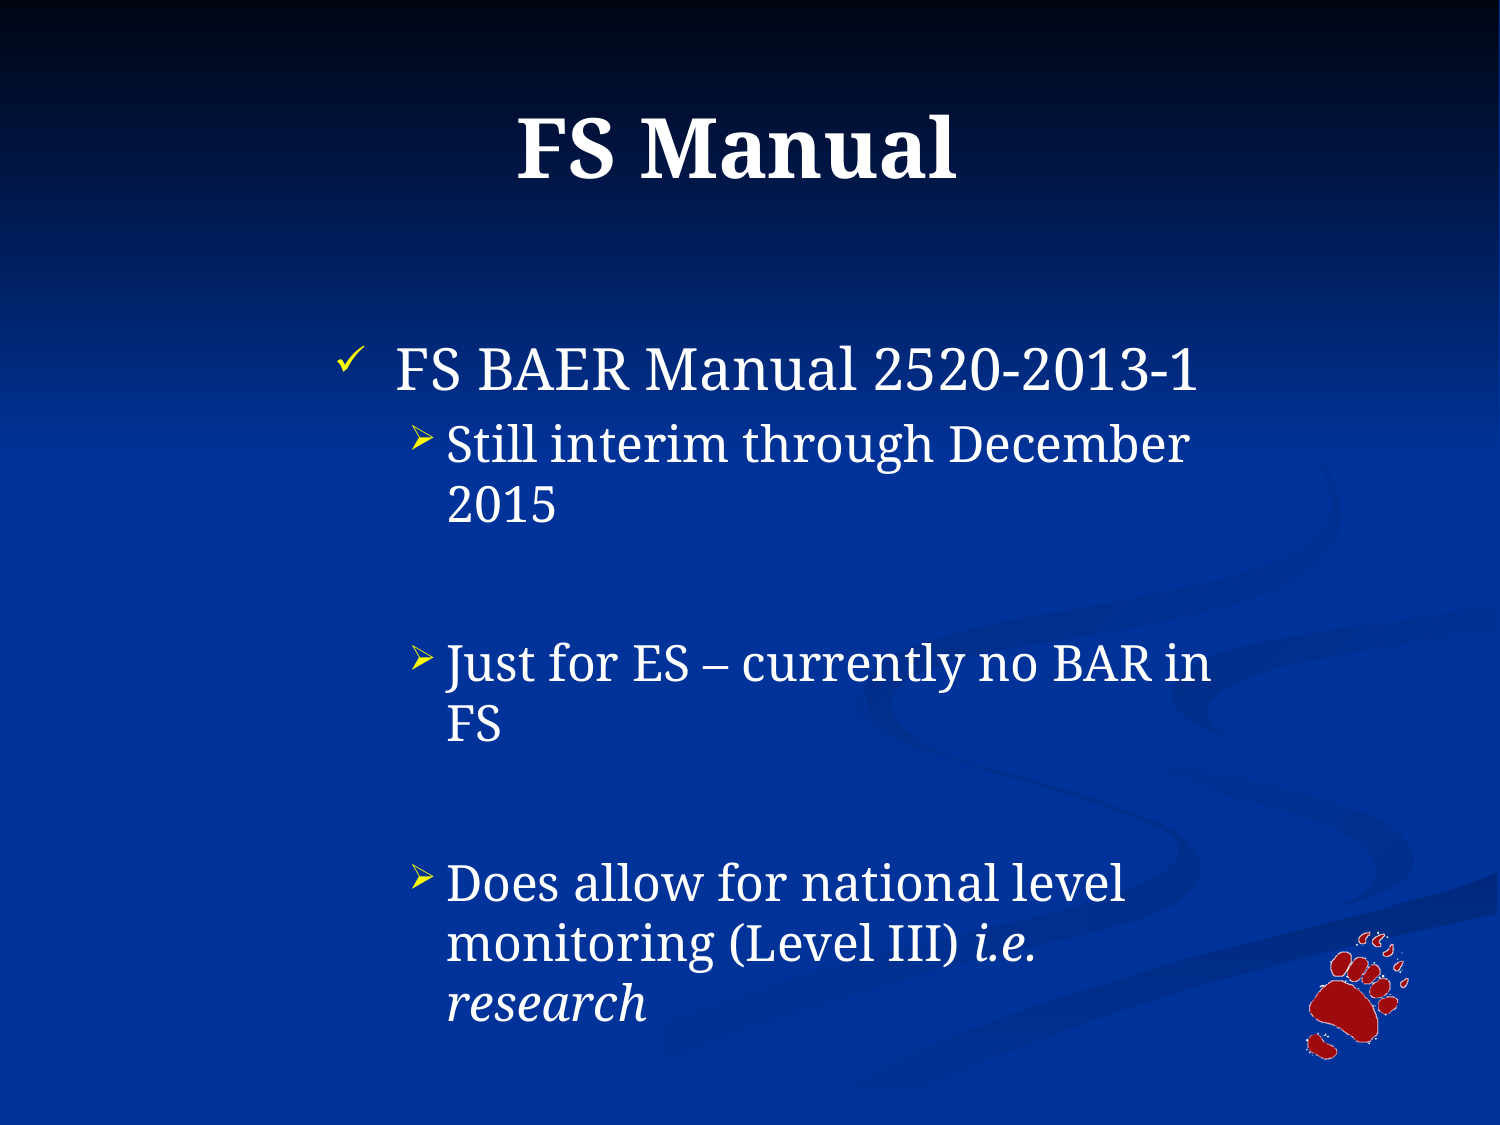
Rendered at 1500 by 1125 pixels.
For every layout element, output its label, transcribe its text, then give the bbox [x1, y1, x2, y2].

picture [1237, 887, 1500, 1110]
text_box FS Manual [150, 87, 1325, 203]
list FS BAER Manual 2520-2013-1 Still interim through December 2015 Just for ES – currently no BAR in FS Does allow for national level monitoring (Level III) i.e. research FS still not requiring NEPA for BAER [243, 324, 1232, 1051]
